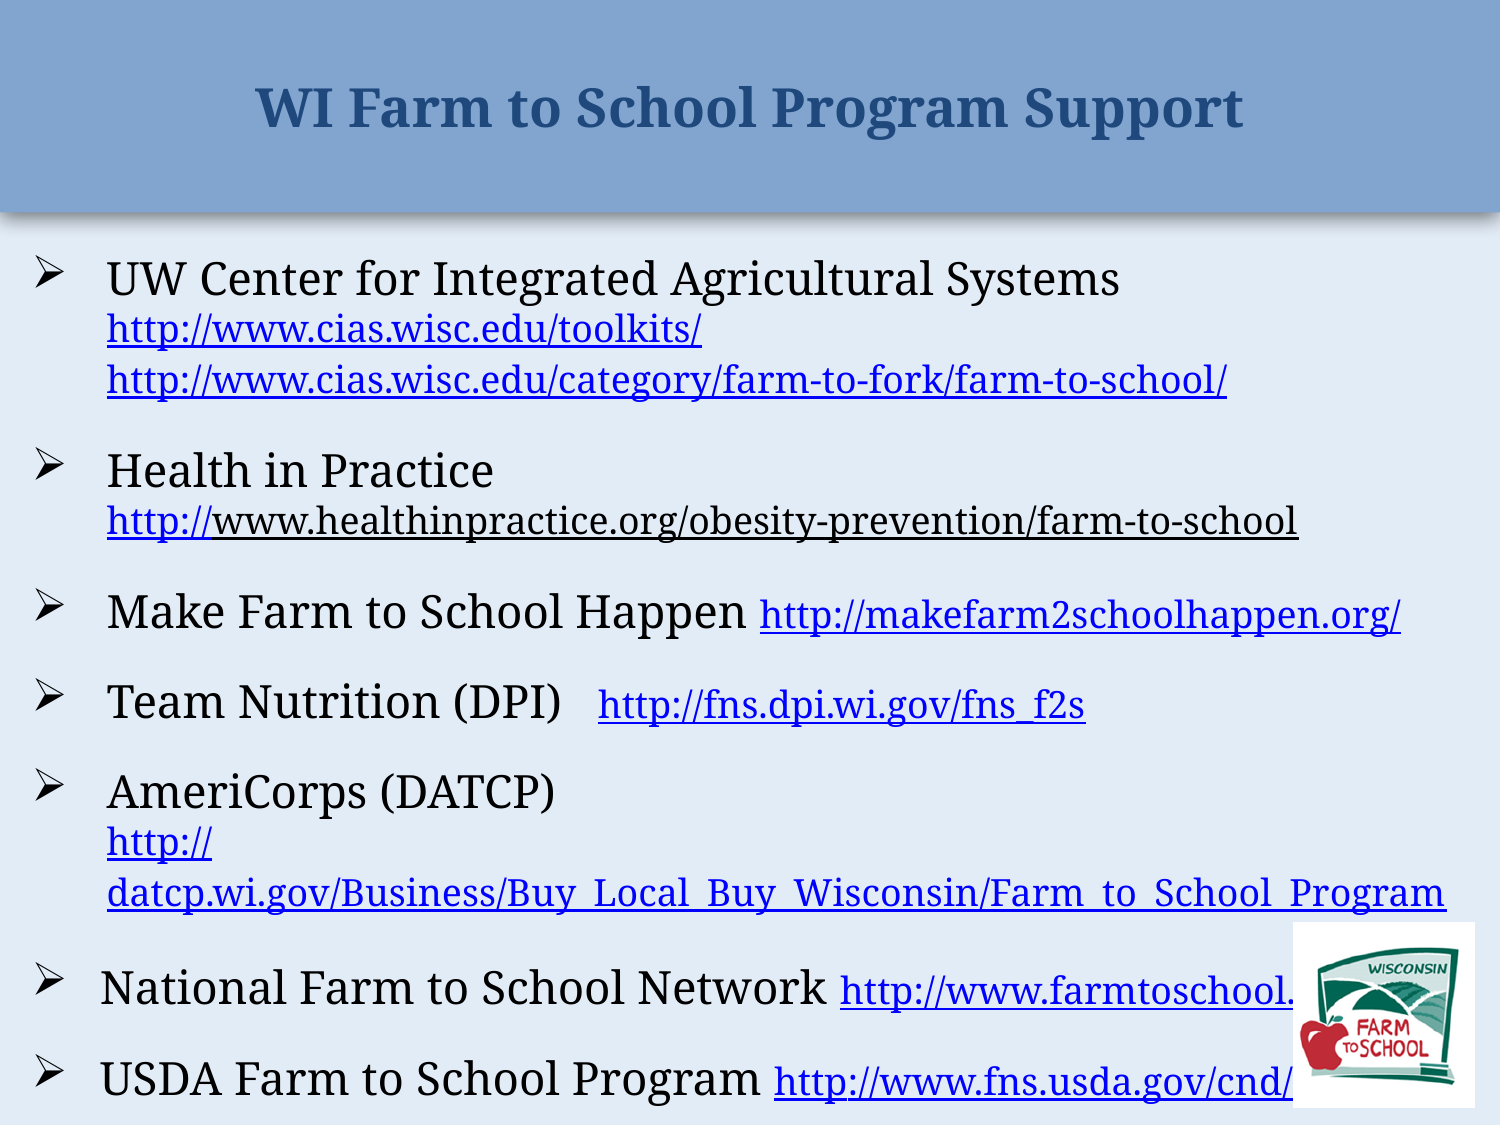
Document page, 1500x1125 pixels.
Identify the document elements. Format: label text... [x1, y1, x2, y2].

picture [1293, 922, 1476, 1108]
title WI Farm to School Program Support [0, 0, 1500, 213]
text_box UW Center for Integrated Agricultural Systems http://www.cias.wisc.edu/toolkits/ http://www.cias.wisc.edu/category/farm-to-fork/farm-to-school/ Health in Practice http://www.healthinpractice.org/obesity-prevention/farm-to-school Make Farm to School Happen http://makefarm2schoolhappen.org/ Team Nutrition (DPI) http://fns.dpi.wi.gov/fns_f2s AmeriCorps (DATCP) http://datcp.wi.gov/Business/Buy_Local_Buy_Wisconsin/Farm_to_School_Program National Farm to School Network http://www.farmtoschool.org/ USDA Farm to School Program http://www.fns.usda.gov/cnd/f2s/ [16, 232, 1500, 1112]
